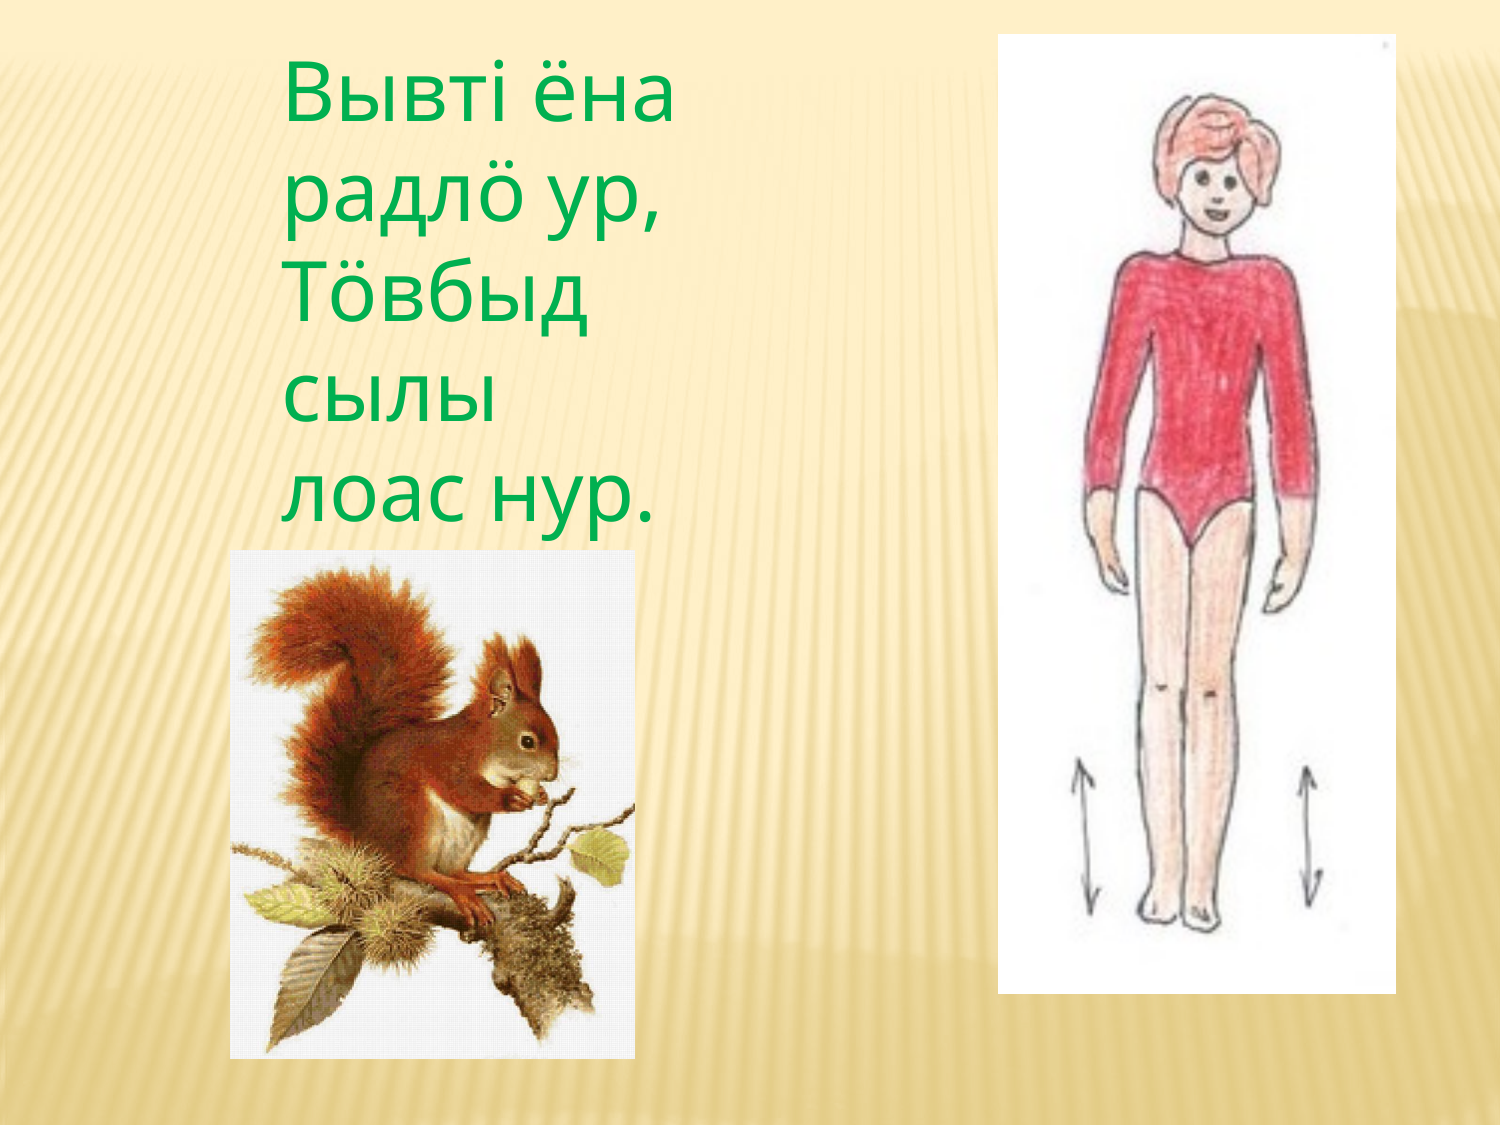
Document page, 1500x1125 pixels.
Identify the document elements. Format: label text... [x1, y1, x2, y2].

picture [997, 34, 1396, 994]
picture [229, 550, 635, 1060]
text_box Вывтi ёна радлö ур, Тöвбыд сылы лоас нур. [266, 30, 704, 546]
